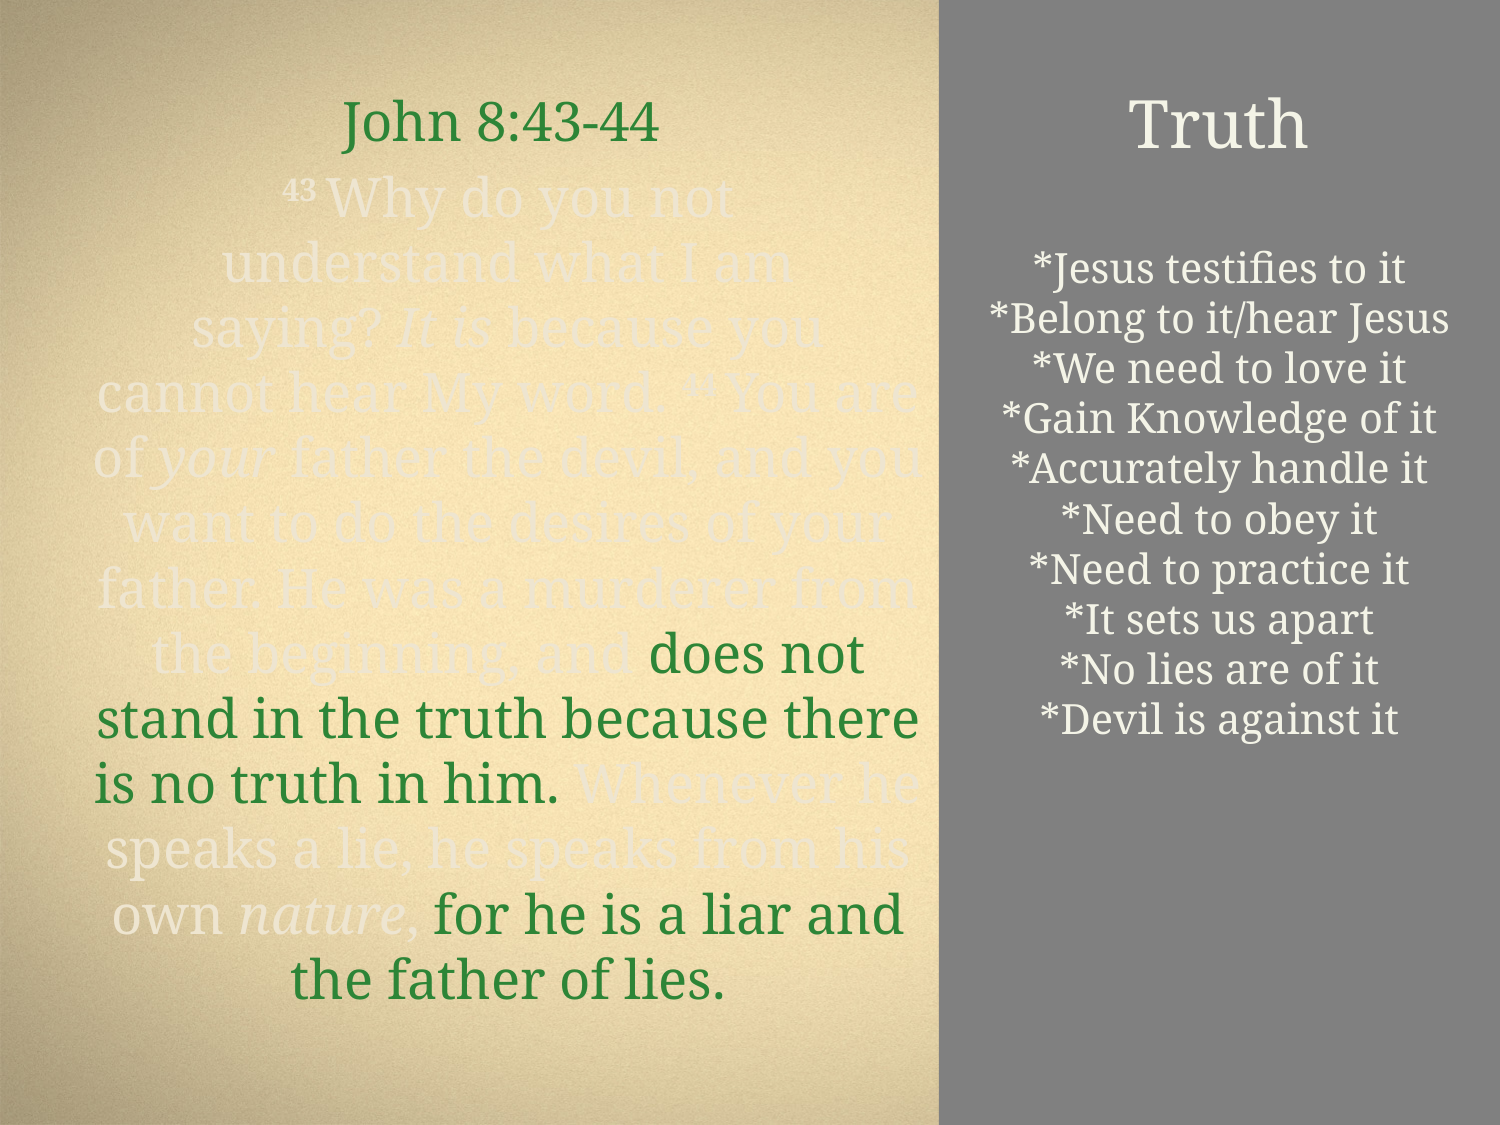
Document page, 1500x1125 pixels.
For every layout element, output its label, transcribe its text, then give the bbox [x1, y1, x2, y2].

title Truth *Jesus testifies to it *Belong to it/hear Jesus *We need to love it *Gain Knowledge of it *Accurately handle it *Need to obey it *Need to practice it *It sets us apart *No lies are of it *Devil is against it *We are not to change it *Acknowledge it & Repent *Can be a obstacle to it *Church must support it *Causes great Joy/hear others walk in it [938, 0, 1500, 1125]
list John 8:43-44 43 Why do you not understand what I am saying? It is because you cannot hear My word. 44 You are of your father the devil, and you want to do the desires of your father. He was a murderer from the beginning, and does not stand in the truth because there is no truth in him. Whenever he speaks a lie, he speaks from his own nature, for he is a liar and the father of lies. [77, 79, 938, 1047]
picture [0, 0, 938, 1125]
